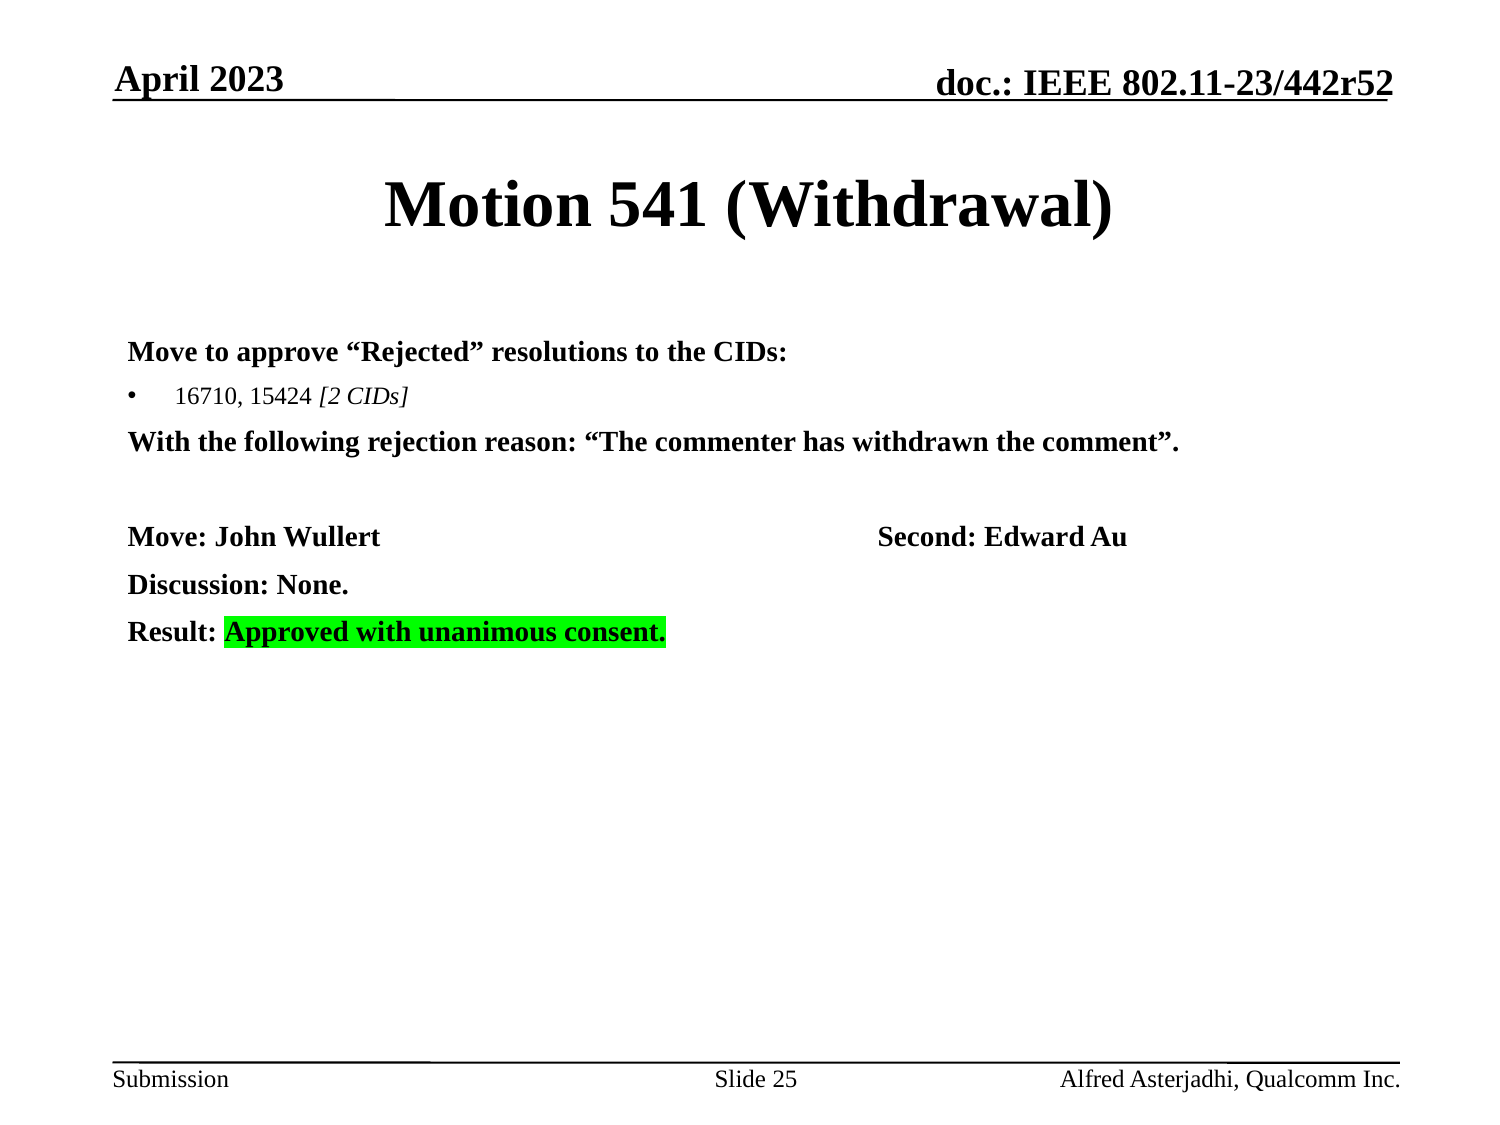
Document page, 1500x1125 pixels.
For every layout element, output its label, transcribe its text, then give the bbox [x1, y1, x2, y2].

title Motion 541 (Withdrawal) [112, 112, 1388, 288]
list Move to approve “Rejected” resolutions to the CIDs: 16710, 15424 [2 CIDs] With the following rejection reason: “The commenter has withdrawn the comment”. Move: John Wullert Second: Edward Au Discussion: None. Result: Approved with unanimous consent. [112, 324, 1388, 1063]
footer Alfred Asterjadhi, Qualcomm Inc. [878, 1061, 1402, 1093]
slide_number Slide 25 [712, 1061, 800, 1123]
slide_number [114, 54, 423, 100]
